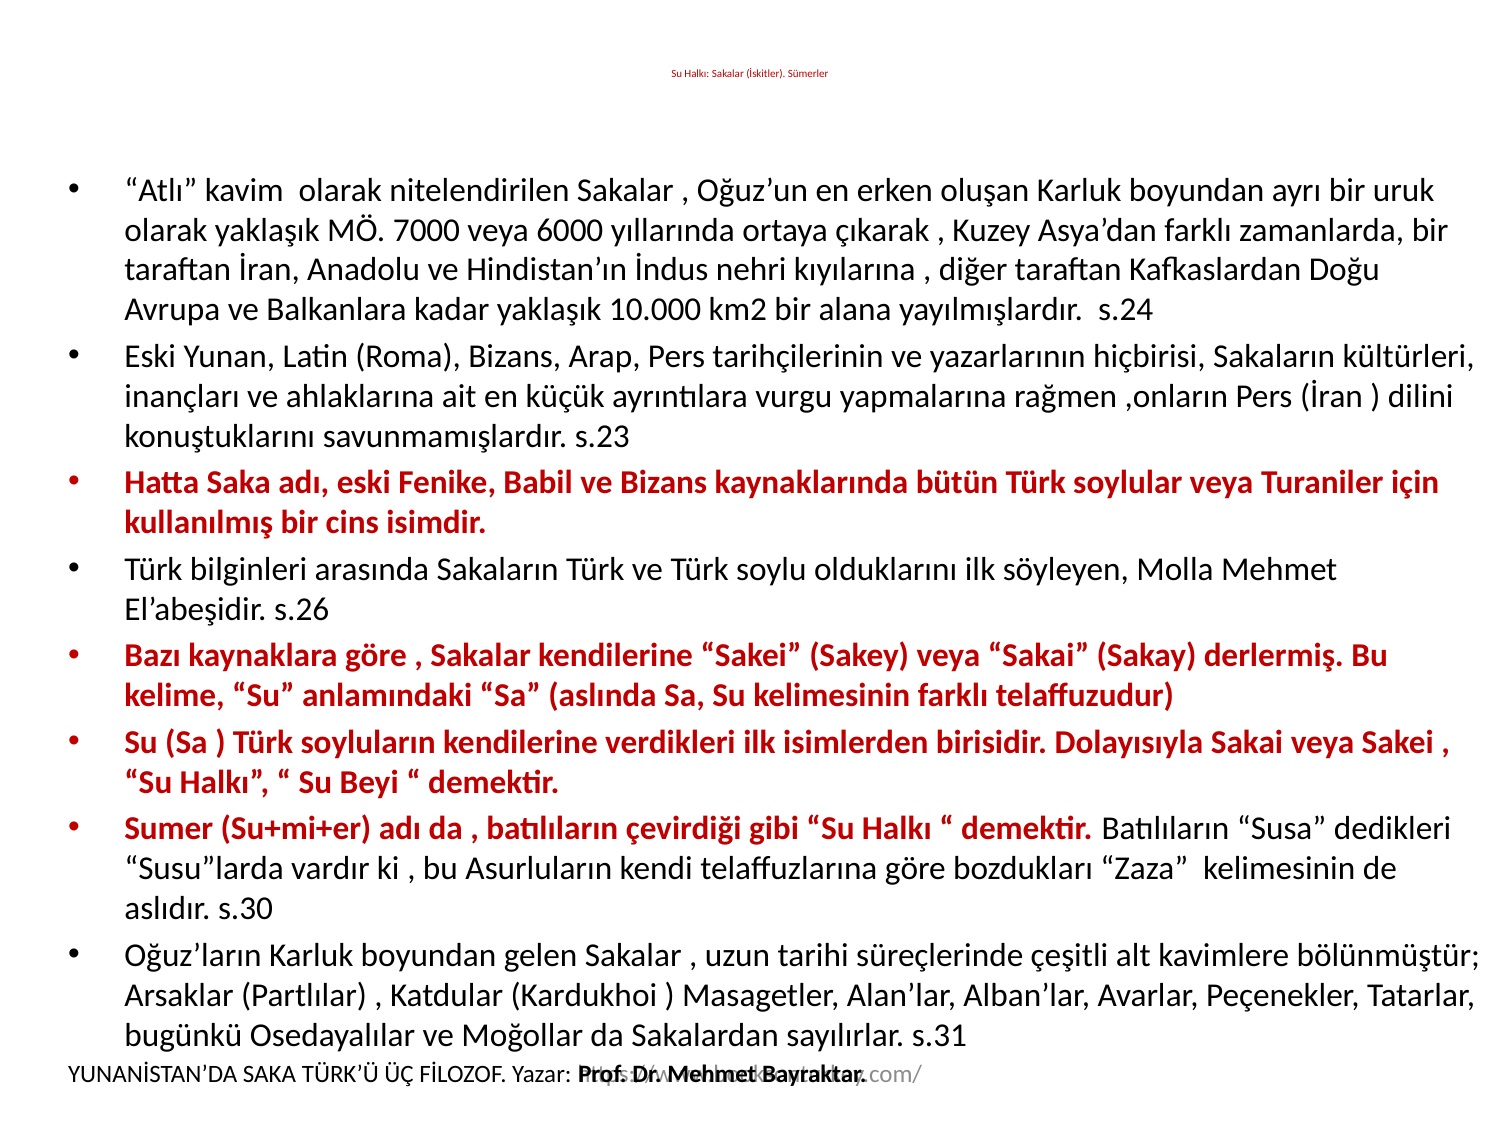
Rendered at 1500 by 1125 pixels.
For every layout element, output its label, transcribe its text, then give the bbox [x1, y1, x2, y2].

title Su Halkı: Sakalar (İskitler). Sümerler [75, 45, 1425, 102]
footer https://www.booksonturkey.com/ [512, 1042, 988, 1103]
list “Atlı” kavim olarak nitelendirilen Sakalar , Oğuz’un en erken oluşan Karluk boyundan ayrı bir uruk olarak yaklaşık MÖ. 7000 veya 6000 yıllarında ortaya çıkarak , Kuzey Asya’dan farklı zamanlarda, bir taraftan İran, Anadolu ve Hindistan’ın İndus nehri kıyılarına , diğer taraftan Kafkaslardan Doğu Avrupa ve Balkanlara kadar yaklaşık 10.000 km2 bir alana yayılmışlardır. s.24 Eski Yunan, Latin (Roma), Bizans, Arap, Pers tarihçilerinin ve yazarlarının hiçbirisi, Sakaların kültürleri, inançları ve ahlaklarına ait en küçük ayrıntılara vurgu yapmalarına rağmen ,onların Pers (İran ) dilini konuştuklarını savunmamışlardır. s.23 Hatta Saka adı, eski Fenike, Babil ve Bizans kaynaklarında bütün Türk soylular veya Turaniler için kullanılmış bir cins isimdir. Türk bilginleri arasında Sakaların Türk ve Türk soylu olduklarını ilk söyleyen, Molla Mehmet El’abeşidir. s.26 Bazı kaynaklara göre , Sakalar kendilerine “Sakei” (Sakey) veya “Sakai” (Sakay) derlermiş. Bu kelime, “Su” anlamındaki “Sa” (aslında Sa, Su kelimesinin farklı telaffuzudur) Su (Sa ) Türk soyluların kendilerine verdikleri ilk isimlerden birisidir. Dolayısıyla Sakai veya Sakei , “Su Halkı”, “ Su Beyi “ demektir. Sumer (Su+mi+er) adı da , batılıların çevirdiği gibi “Su Halkı “ demektir. Batılıların “Susa” dedikleri “Susu”larda vardır ki , bu Asurluların kendi telaffuzlarına göre bozdukları “Zaza” kelimesinin de aslıdır. s.30 Oğuz’ların Karluk boyundan gelen Sakalar , uzun tarihi süreçlerinde çeşitli alt kavimlere bölünmüştür; Arsaklar (Partlılar) , Katdular (Kardukhoi ) Masagetler, Alan’lar, Alban’lar, Avarlar, Peçenekler, Tatarlar, bugünkü Osedayalılar ve Moğollar da Sakalardan sayılırlar. s.31 YUNANİSTAN’DA SAKA TÜRK’Ü ÜÇ FİLOZOF. Yazar: Prof. Dr. Mehmet Bayraktar. [53, 113, 1500, 1125]
